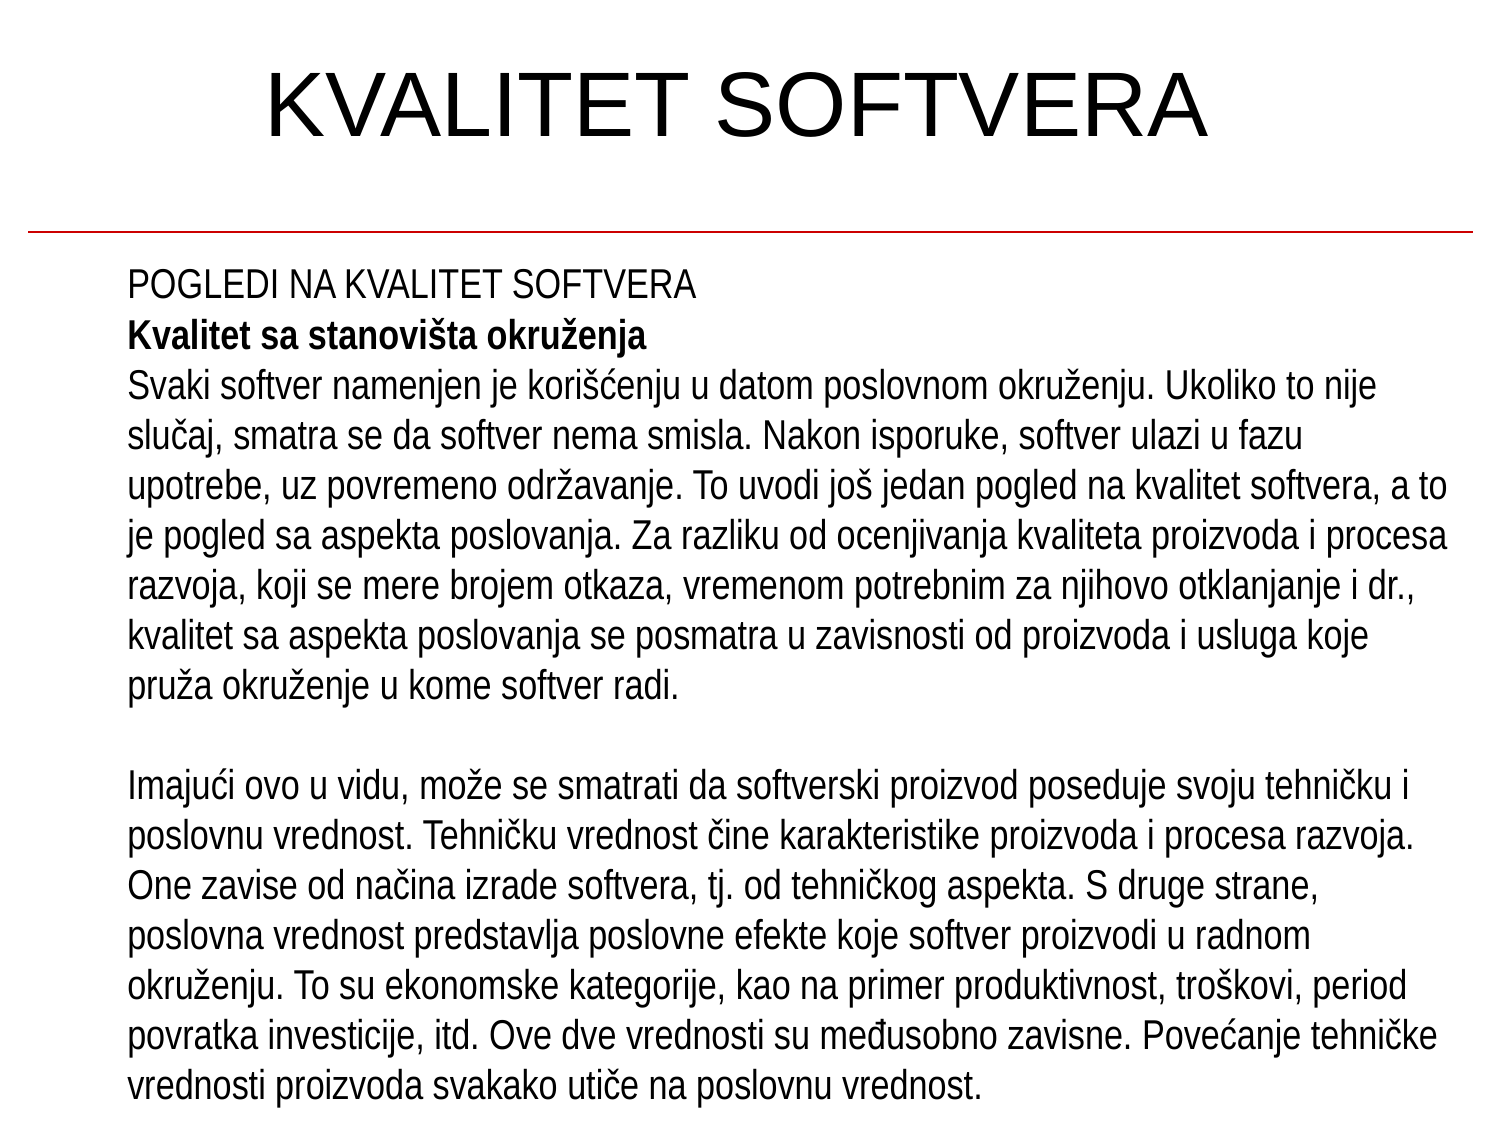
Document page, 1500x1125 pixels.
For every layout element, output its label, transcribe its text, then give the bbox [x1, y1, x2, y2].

title KVALITET SOFTVERA [99, 49, 1376, 151]
text_box POGLEDI NA KVALITET SOFTVERA Kvalitet sa stanovišta okruženja Svaki softver namenjen je korišćenju u datom poslovnom okruženju. Ukoliko to nije slučaj, smatra se da softver nema smisla. Nakon isporuke, softver ulazi u fazu upotrebe, uz povremeno održavanje. To uvodi još jedan pogled na kvalitet softvera, a to je pogled sa aspekta poslovanja. Za razliku od ocenjivanja kvaliteta proizvoda i procesa razvoja, koji se mere brojem otkaza, vremenom potrebnim za njihovo otklanjanje i dr., kvalitet sa aspekta poslovanja se posmatra u zavisnosti od proizvoda i usluga koje pruža okruženje u kome softver radi. Imajući ovo u vidu, može se smatrati da softverski proizvod poseduje svoju tehničku i poslovnu vrednost. Tehničku vrednost čine karakteristike proizvoda i procesa razvoja. One zavise od načina izrade softvera, tj. od tehničkog aspekta. S druge strane, poslovna vrednost predstavlja poslovne efekte koje softver proizvodi u radnom okruženju. To su ekonomske kategorije, kao na primer produktivnost, troškovi, period povratka investicije, itd. Ove dve vrednosti su međusobno zavisne. Povećanje tehničke vrednosti proizvoda svakako utiče na poslovnu vrednost. [112, 249, 1463, 1116]
